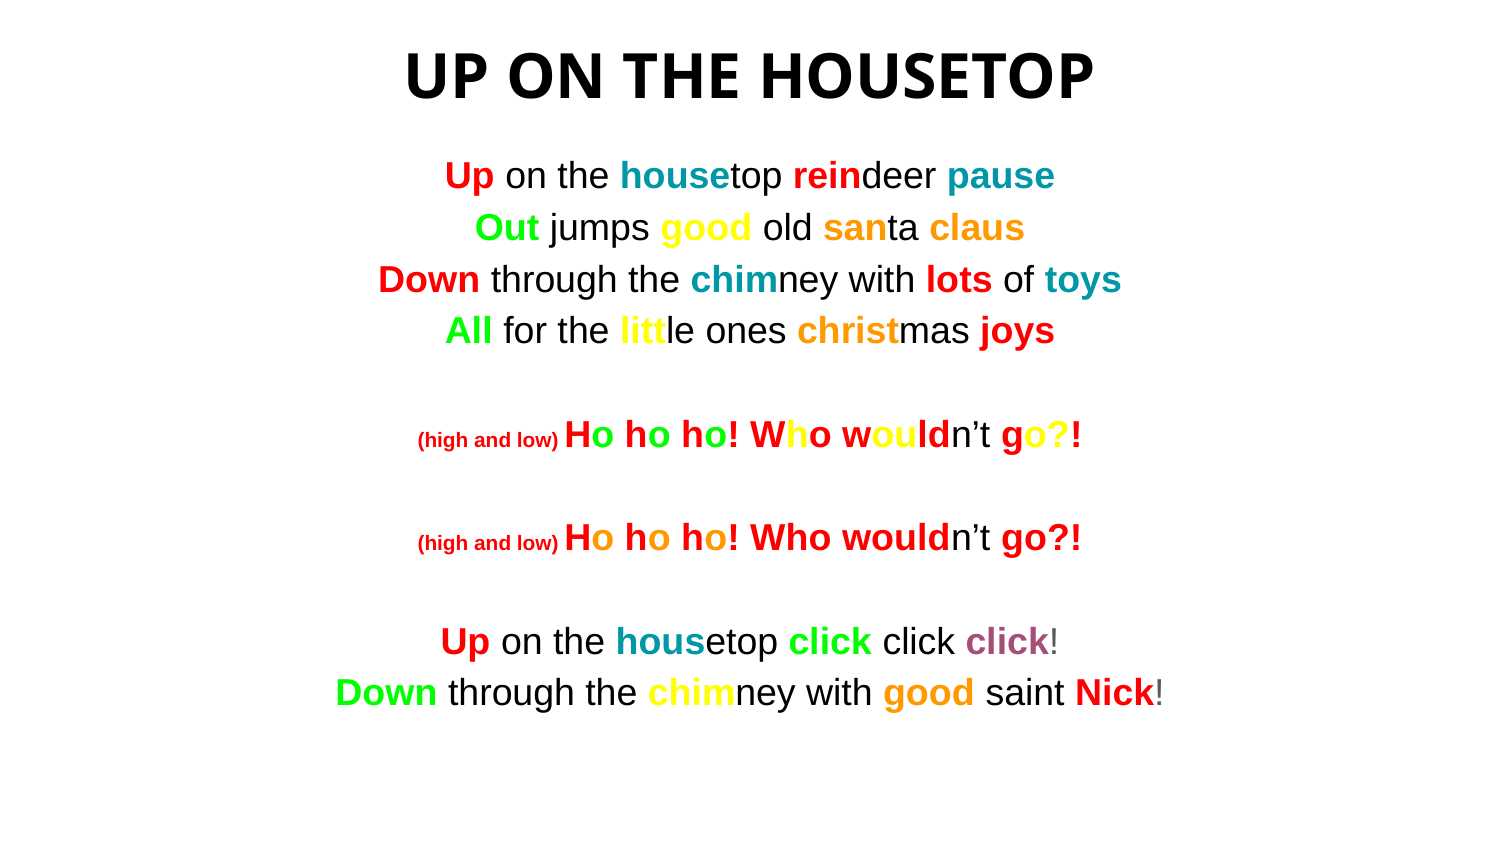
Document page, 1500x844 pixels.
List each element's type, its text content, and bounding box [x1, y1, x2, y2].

list Up on the housetop reindeer pause Out jumps good old santa claus Down through the chimney with lots of toys All for the little ones christmas joys (high and low) Ho ho ho! Who wouldn’t go?! (high and low) Ho ho ho! Who wouldn’t go?! Up on the housetop click click click! Down through the chimney with good saint Nick! [51, 129, 1449, 844]
title UP ON THE HOUSETOP [51, 21, 1449, 116]
